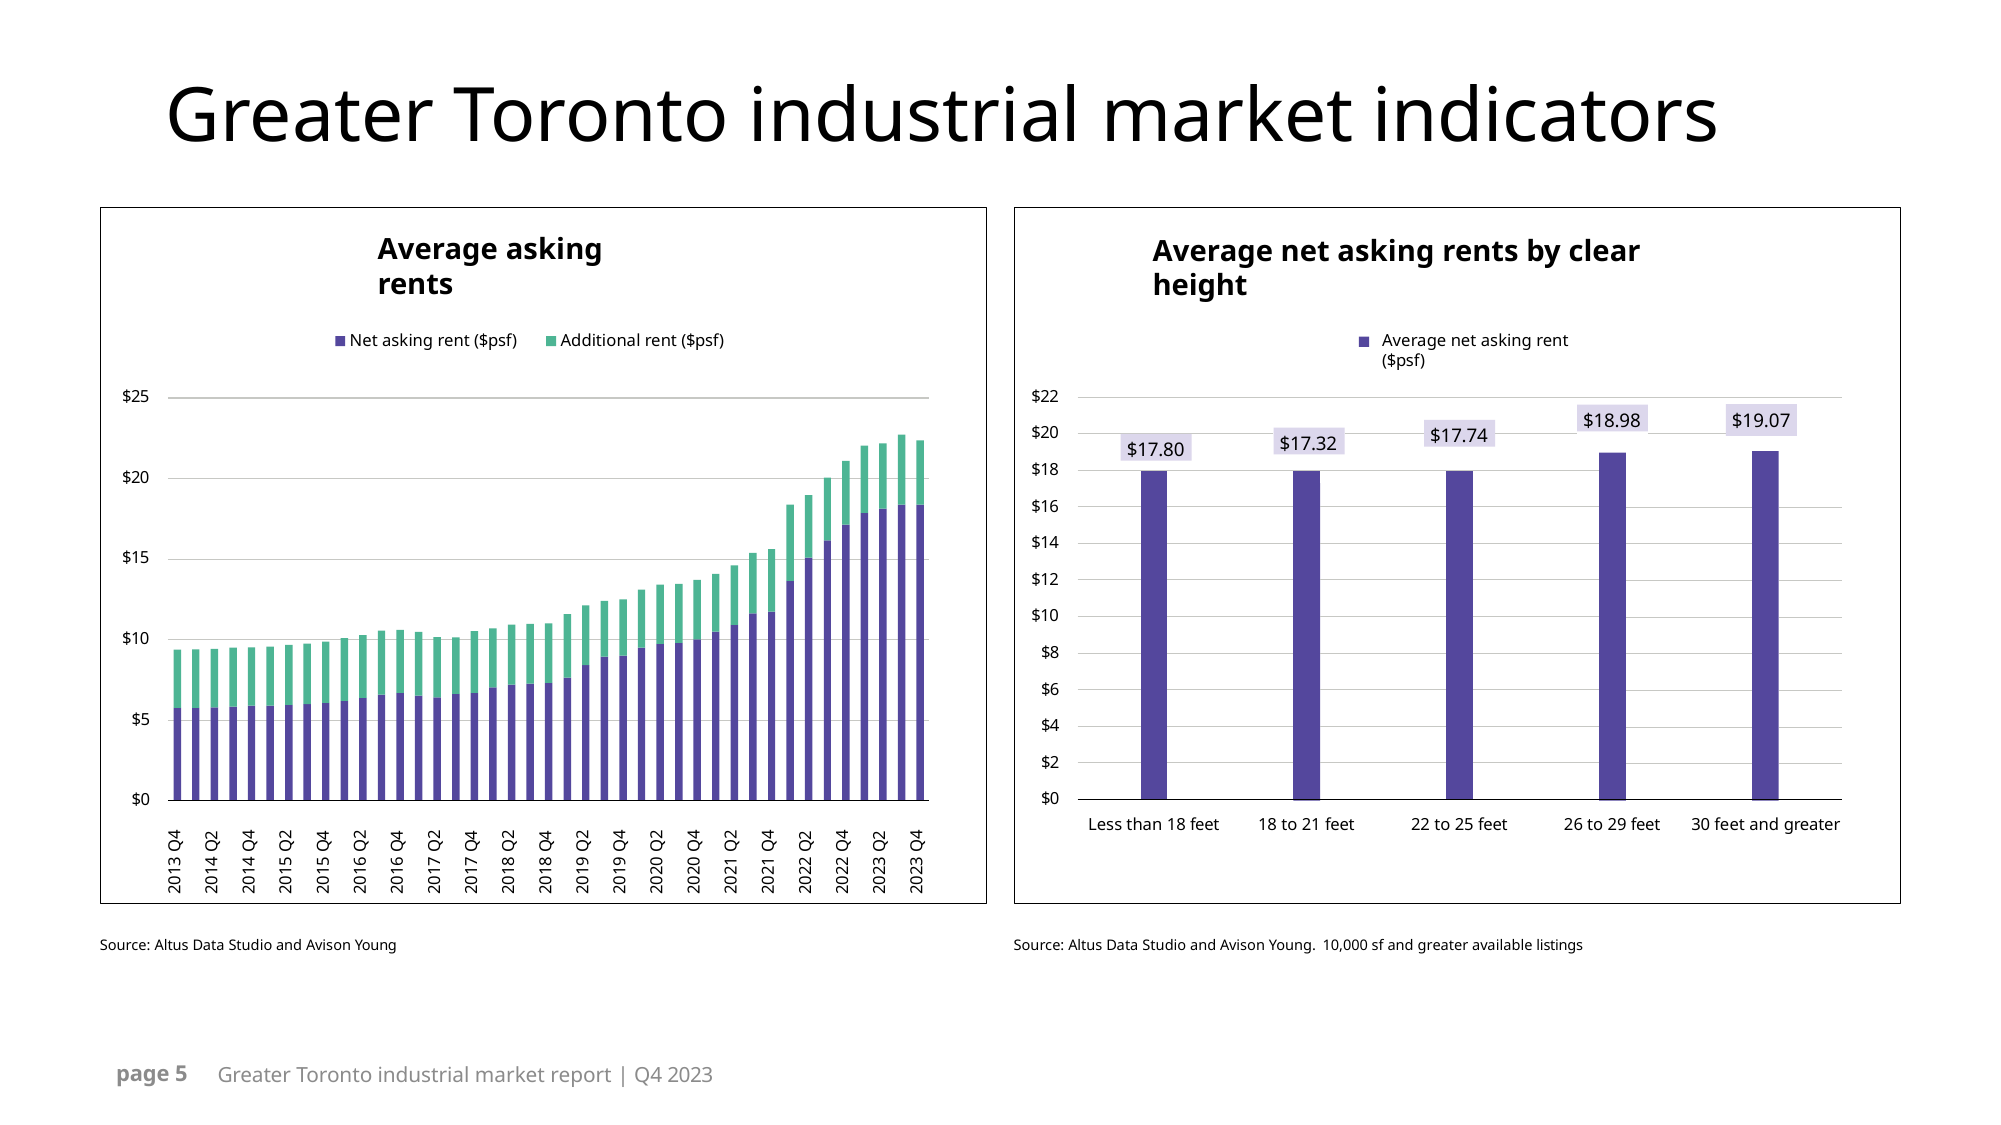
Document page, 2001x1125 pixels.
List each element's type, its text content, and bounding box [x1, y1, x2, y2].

slide_number page 5 [96, 748, 188, 1125]
text_box [99, 207, 986, 904]
title Greater Toronto industrial market indicators [163, 15, 1889, 206]
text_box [1076, 396, 1843, 801]
text_box Source: Altus Data Studio and Avison Young. 10,000 sf and greater available listings [1011, 933, 1584, 971]
text_box Source: Altus Data Studio and Avison Young [97, 933, 400, 954]
footer Greater Toronto industrial market report | Q4 2023 [214, 802, 715, 1125]
text_box Average asking rents [377, 228, 684, 300]
text_box [1014, 207, 1901, 904]
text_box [167, 397, 931, 802]
